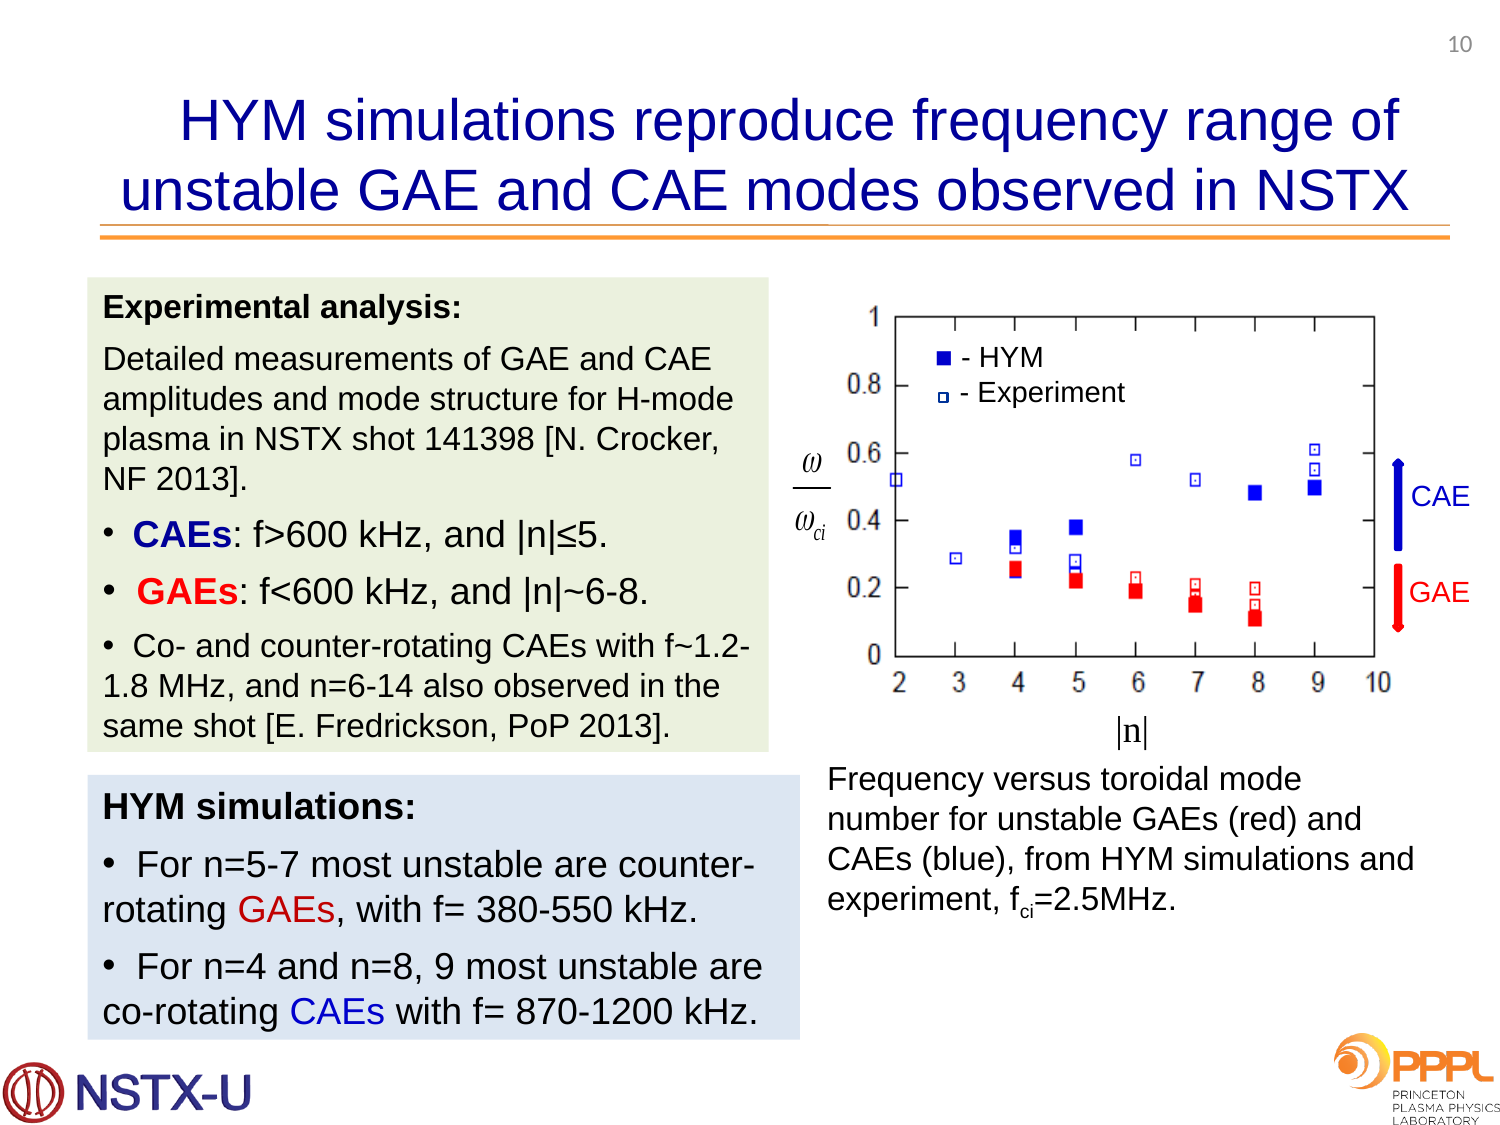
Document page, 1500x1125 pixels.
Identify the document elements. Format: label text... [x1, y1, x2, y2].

picture [0, 1060, 252, 1125]
picture [1334, 1033, 1500, 1125]
slide_number 10 [1137, 12, 1488, 73]
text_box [788, 287, 1500, 763]
text_box Frequency versus toroidal mode number for unstable GAEs (red) and CAEs (blue), from HYM simulations and experiment, fci=2.5MHz. [812, 771, 1436, 930]
text_box HYM simulations reproduce frequency range of unstable GAE and CAE modes observed in NSTX [103, 75, 1429, 200]
text_box HYM simulations: For n=5-7 most unstable are counter-rotating GAEs, with f= 380-550 kHz. For n=4 and n=8, 9 most unstable are co-rotating CAEs with f= 870-1200 kHz. [87, 774, 800, 1040]
text_box Experimental analysis: Detailed measurements of GAE and CAE amplitudes and mode structure for H-mode plasma in NSTX shot 141398 [N. Crocker, NF 2013]. CAEs: f>600 kHz, and |n|≤5. GAEs: f<600 kHz, and |n|~6-8. Co- and counter-rotating CAEs with f~1.2-1.8 MHz, and n=6-14 also observed in the same shot [E. Fredrickson, PoP 2013]. [87, 277, 769, 752]
